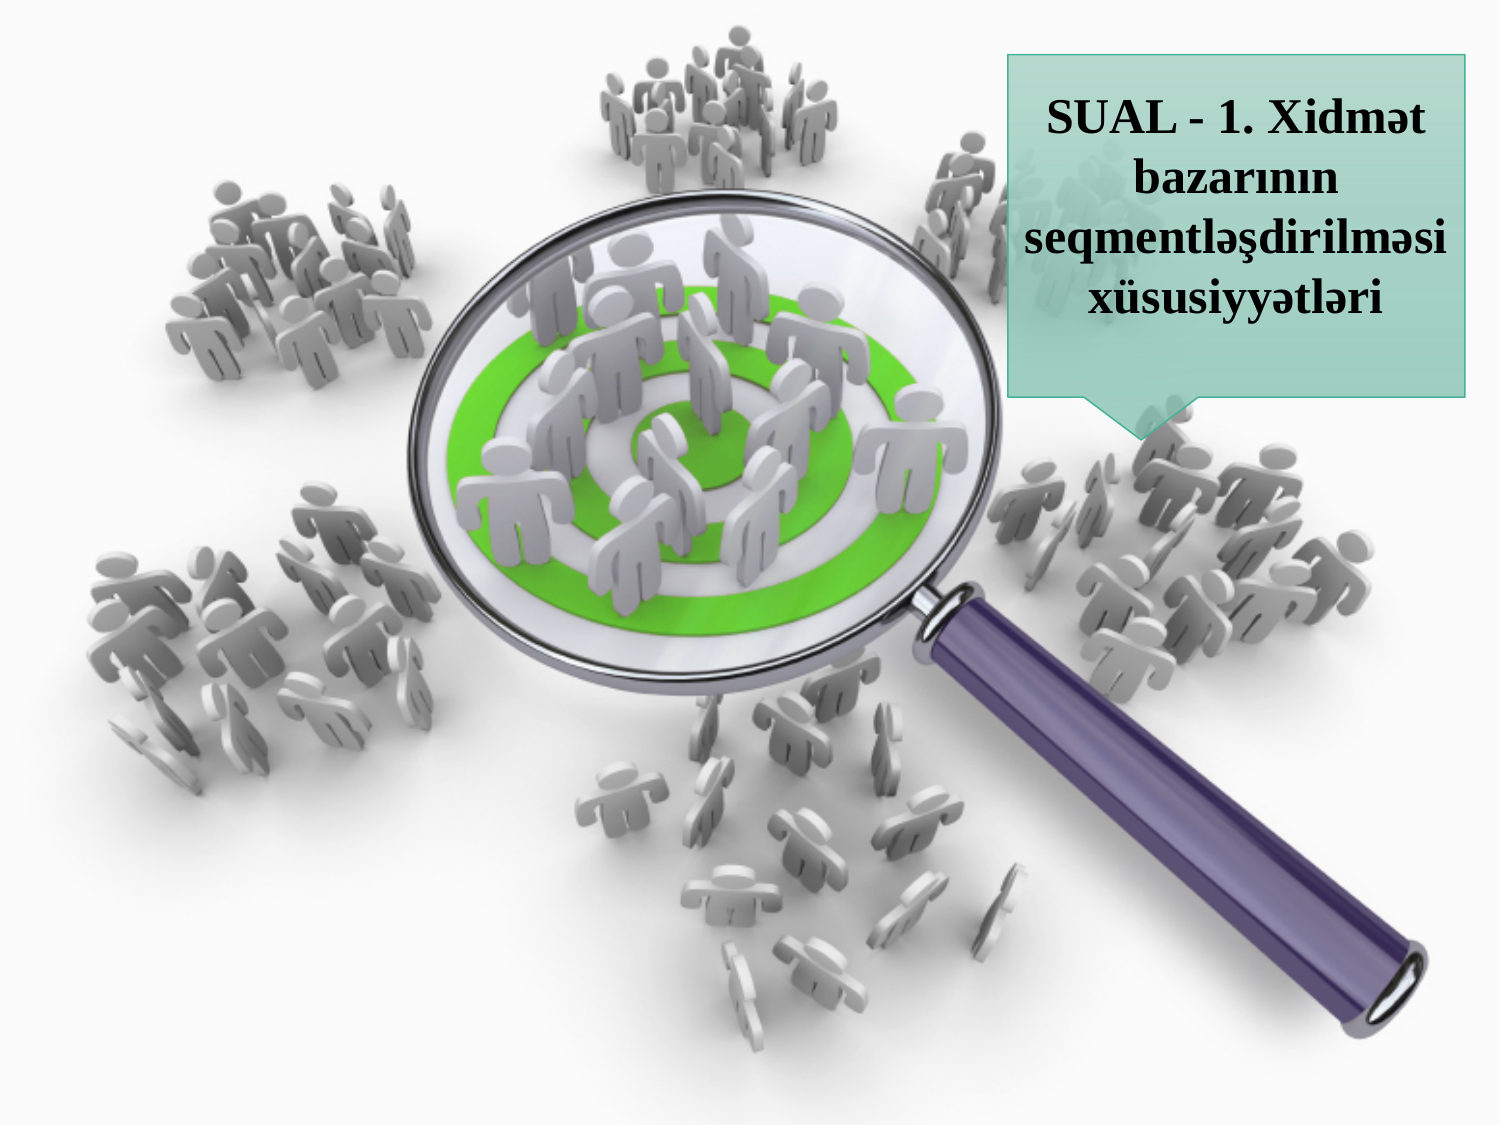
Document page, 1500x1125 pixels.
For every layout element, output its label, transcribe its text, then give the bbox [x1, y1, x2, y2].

picture [0, 0, 1500, 1125]
text_box SUAL - 1. Xidmət bazarının seqmentləşdirilməsi xüsusiyyətləri [1007, 53, 1466, 441]
